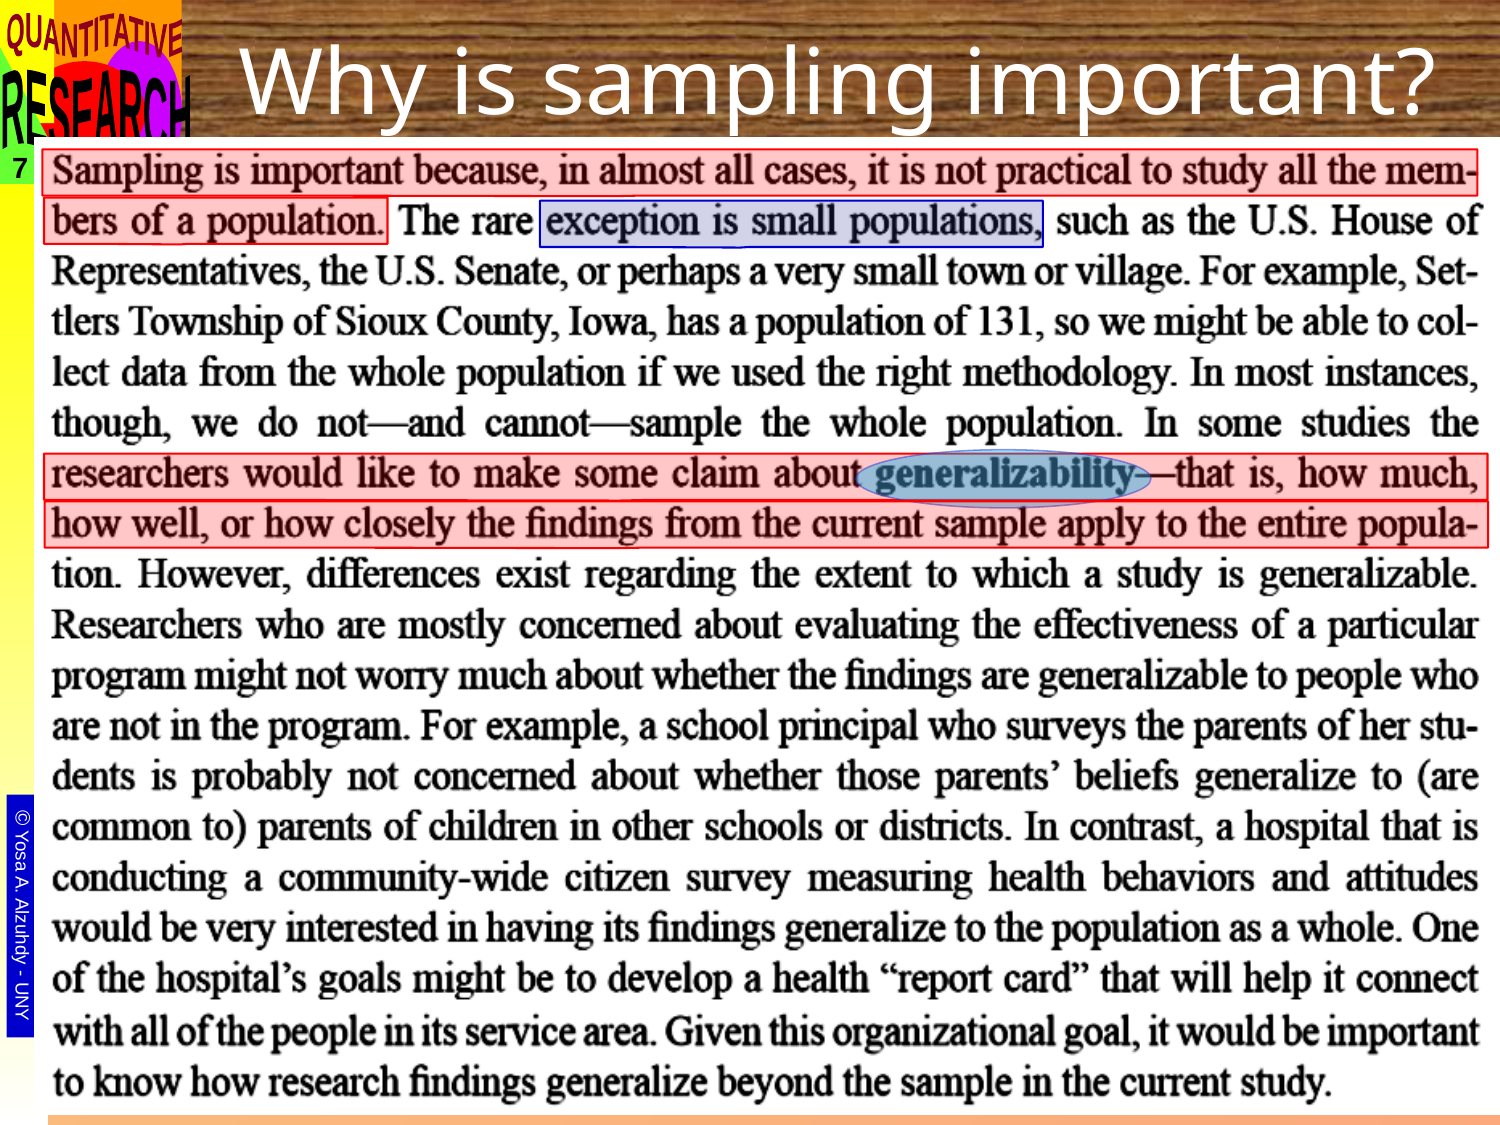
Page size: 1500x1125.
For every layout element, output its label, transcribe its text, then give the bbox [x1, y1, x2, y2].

footer 7 [0, 124, 96, 228]
picture [34, 0, 1500, 1116]
title Why is sampling important? [189, 18, 1487, 136]
